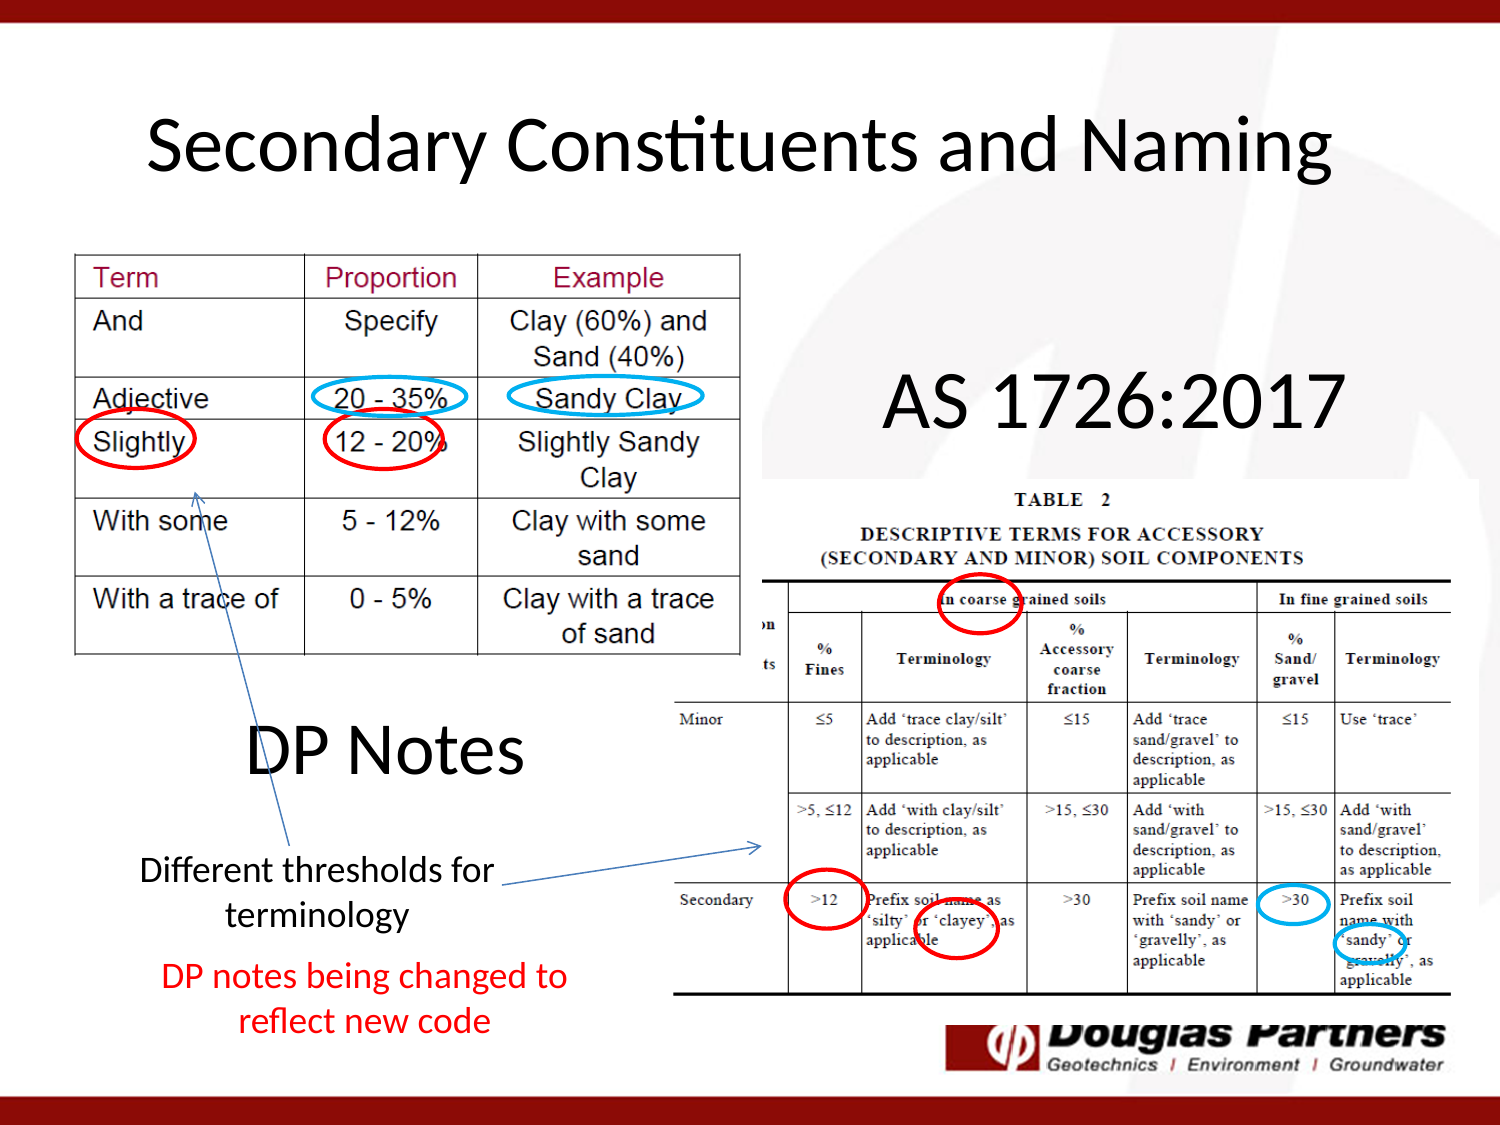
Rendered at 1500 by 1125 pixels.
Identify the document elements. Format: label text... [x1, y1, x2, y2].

title Secondary Constituents and Naming [75, 45, 1425, 233]
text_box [194, 491, 290, 847]
text_box DP Notes [294, 692, 561, 798]
picture [0, 0, 1500, 1125]
text_box AS 1726:2017 [868, 338, 1371, 454]
text_box DP notes being changed to reflect new code [97, 943, 632, 1049]
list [655, 479, 1479, 1025]
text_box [501, 845, 762, 886]
text_box Different thresholds for terminology [110, 837, 525, 943]
